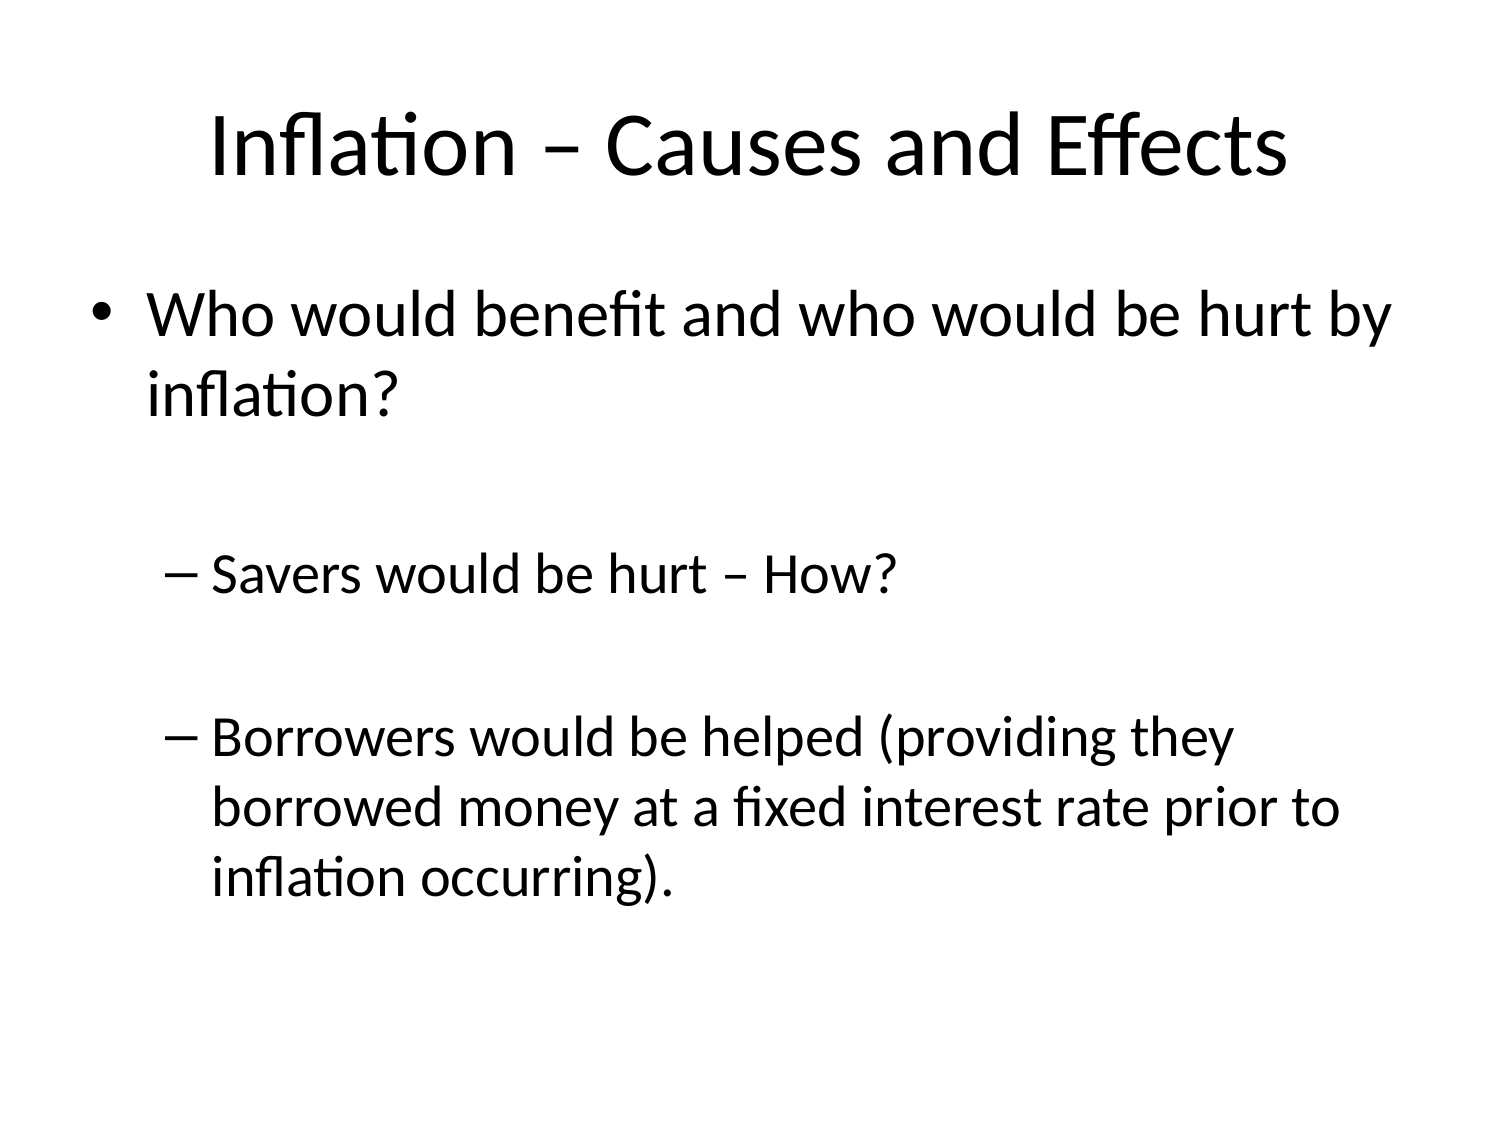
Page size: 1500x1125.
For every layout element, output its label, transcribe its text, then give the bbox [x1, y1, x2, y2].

list Who would benefit and who would be hurt by inflation? Savers would be hurt – How? Borrowers would be helped (providing they borrowed money at a fixed interest rate prior to inflation occurring). [75, 262, 1425, 1005]
title Inflation – Causes and Effects [75, 45, 1425, 233]
